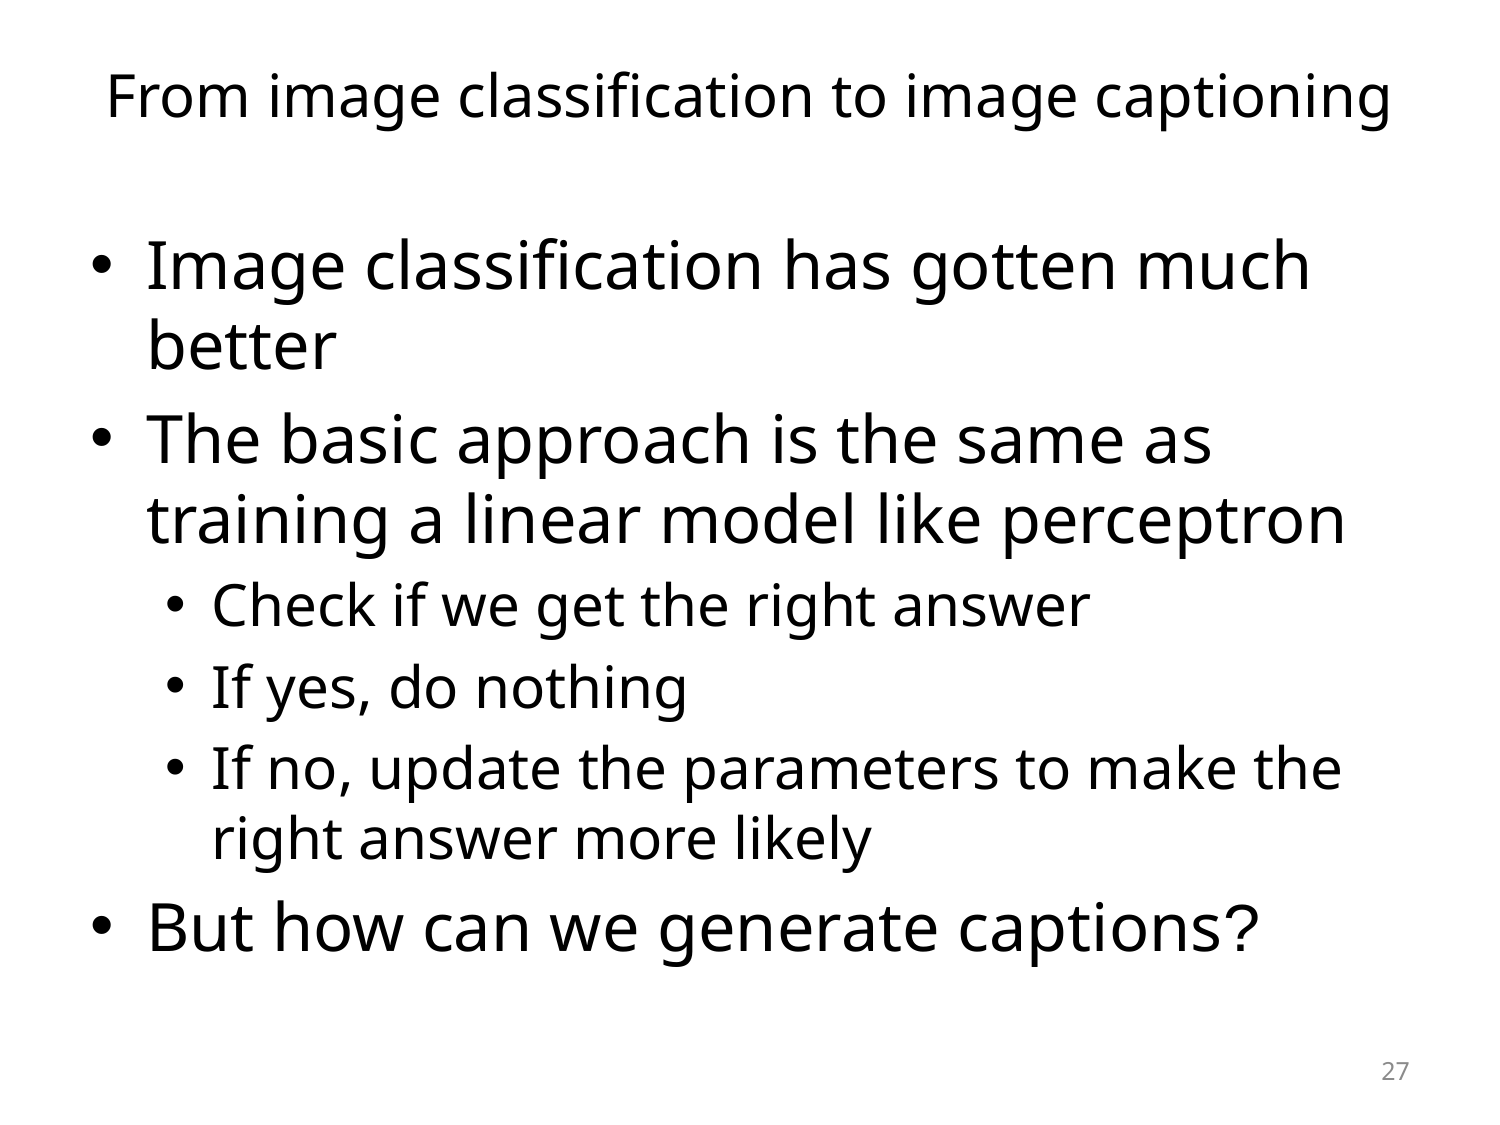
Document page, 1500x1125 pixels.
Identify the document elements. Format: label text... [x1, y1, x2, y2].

title From image classification to image captioning [75, 17, 1425, 169]
list Image classification has gotten much better The basic approach is the same as training a linear model like perceptron Check if we get the right answer If yes, do nothing If no, update the parameters to make the right answer more likely But how can we generate captions? [75, 215, 1425, 1030]
slide_number 27 [1074, 1042, 1425, 1103]
